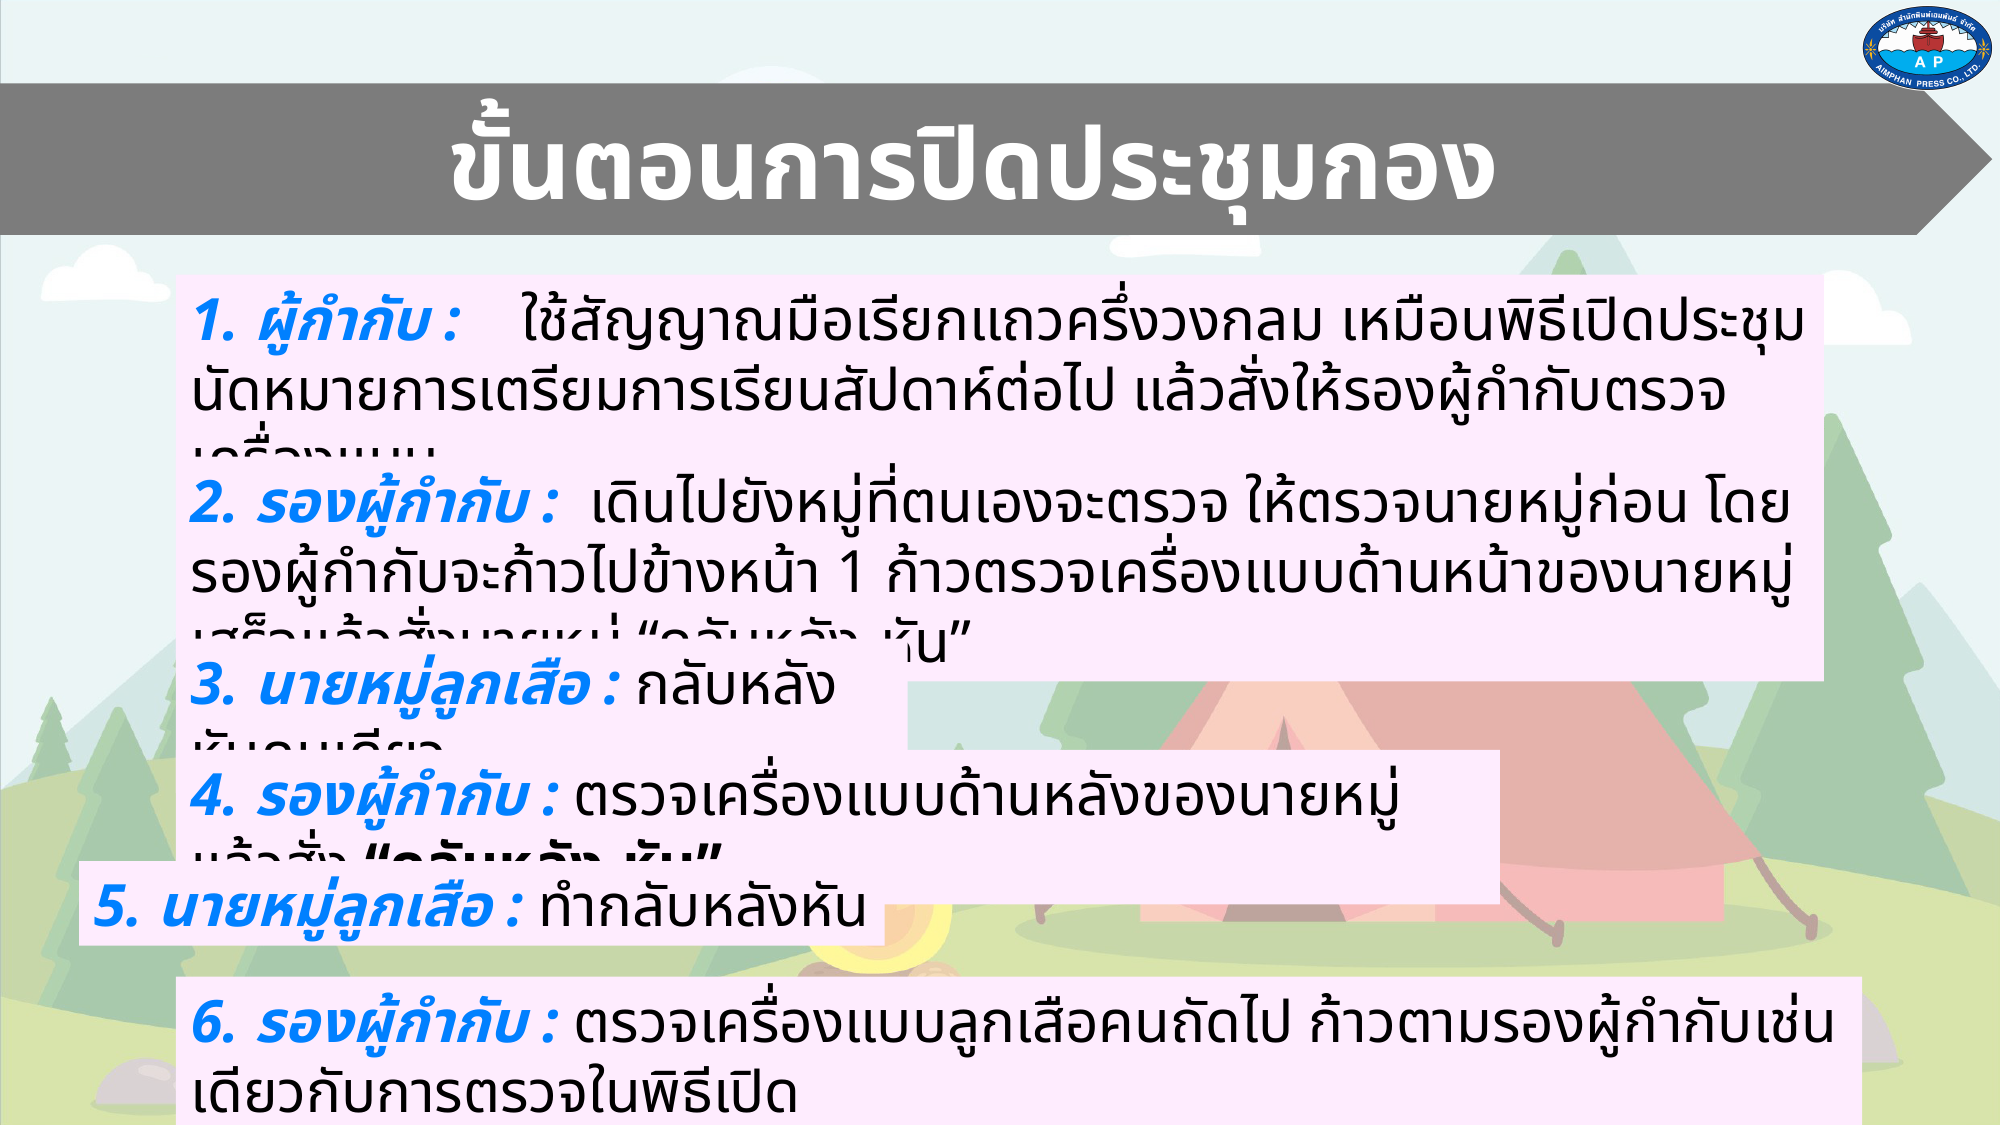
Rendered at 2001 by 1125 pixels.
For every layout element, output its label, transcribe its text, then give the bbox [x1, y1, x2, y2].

text_box 4. รองผู้กำกับ : ตรวจเครื่องแบบด้านหลังของนายหมู่ แล้วสั่ง “กลับหลัง-หัน” [175, 749, 1500, 905]
text_box 5. นายหมู่ลูกเสือ : ทำกลับหลังหัน [79, 861, 885, 946]
text_box 1. ผู้กำกับ : ใช้สัญญาณมือเรียกแถวครึ่งวงกลม เหมือนพิธีเปิดประชุม นัดหมายการเตรียมการเรียนสัปดาห์ต่อไป แล้วสั่งให้รองผู้กำกับตรวจเครื่องแบบ [175, 274, 1824, 456]
text_box 6. รองผู้กำกับ : ตรวจเครื่องแบบลูกเสือคนถัดไป ก้าวตามรองผู้กำกับเช่นเดียวกับการตรวจในพิธีเปิด [175, 976, 1863, 1125]
picture [1862, 5, 1993, 91]
text_box 3. นายหมู่ลูกเสือ : กลับหลังหันคนเดียว [175, 638, 908, 749]
text_box ขั้นตอนการปิดประชุมกอง [0, 82, 1994, 236]
text_box 2. รองผู้กำกับ : เดินไปยังหมู่ที่ตนเองจะตรวจ ให้ตรวจนายหมู่ก่อน โดยรองผู้กำกับจะก้าวไปข้างหน้า 1 ก้าวตรวจเครื่องแบบด้านหน้าของนายหมู่ เสร็จแล้วสั่งนายหมู่ “กลับหลัง-หัน” [175, 456, 1824, 682]
